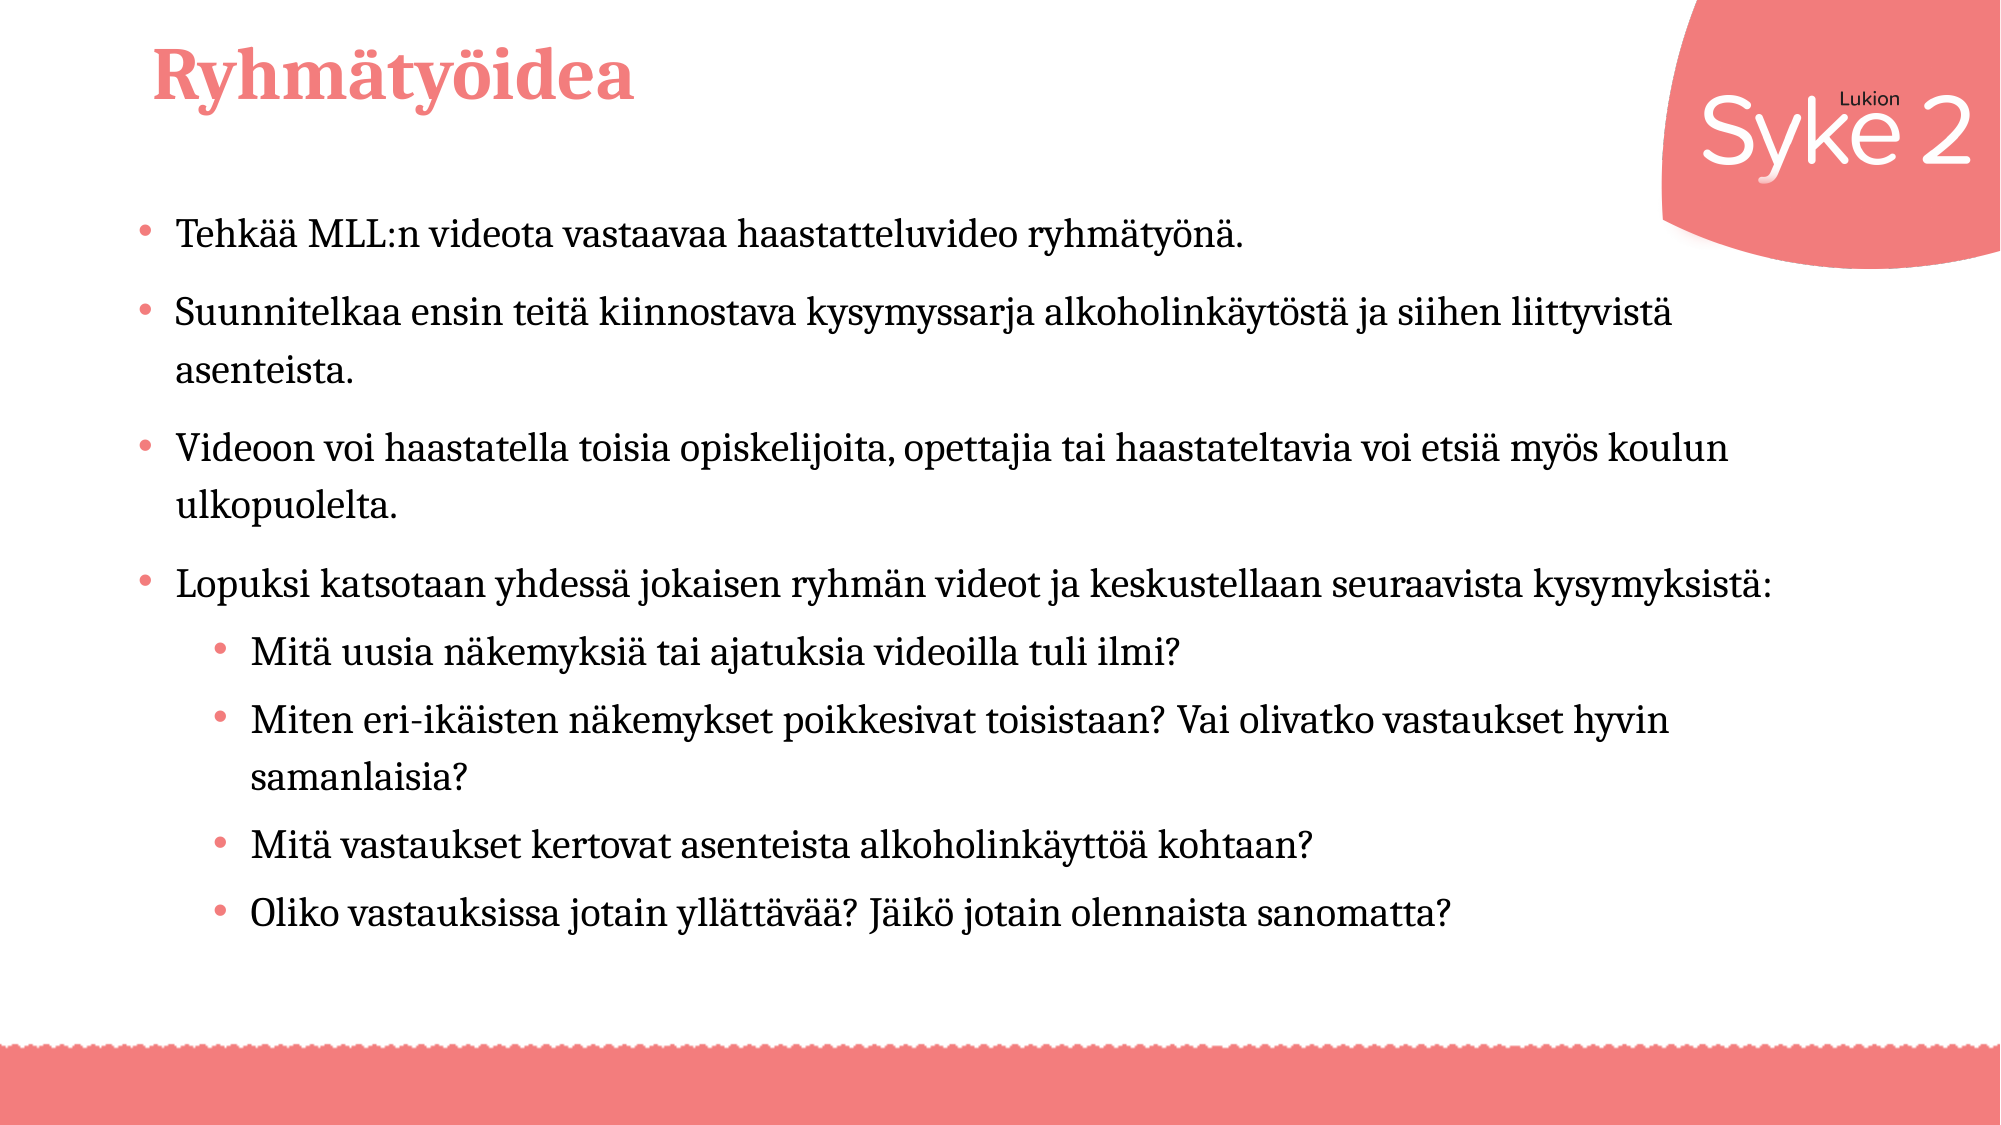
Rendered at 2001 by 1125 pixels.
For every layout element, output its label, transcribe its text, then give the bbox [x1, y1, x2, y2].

picture [0, 1038, 2000, 1125]
picture [1650, 0, 2001, 278]
list Tehkää MLL:n videota vastaavaa haastatteluvideo ryhmätyönä. Suunnitelkaa ensin teitä kiinnostava kysymyssarja alkoholinkäytöstä ja siihen liittyvistä asenteista. Videoon voi haastatella toisia opiskelijoita, opettajia tai haastateltavia voi etsiä myös koulun ulkopuolelta. Lopuksi katsotaan yhdessä jokaisen ryhmän videot ja keskustellaan seuraavista kysymyksistä: Mitä uusia näkemyksiä tai ajatuksia videoilla tuli ilmi? Miten eri-ikäisten näkemykset poikkesivat toisistaan? Vai olivatko vastaukset hyvin samanlaisia? Mitä vastaukset kertovat asenteista alkoholinkäyttöä kohtaan? Oliko vastauksissa jotain yllättävää? Jäikö jotain olennaista sanomatta? [123, 190, 1793, 1010]
title Ryhmätyöidea [137, 27, 1451, 135]
